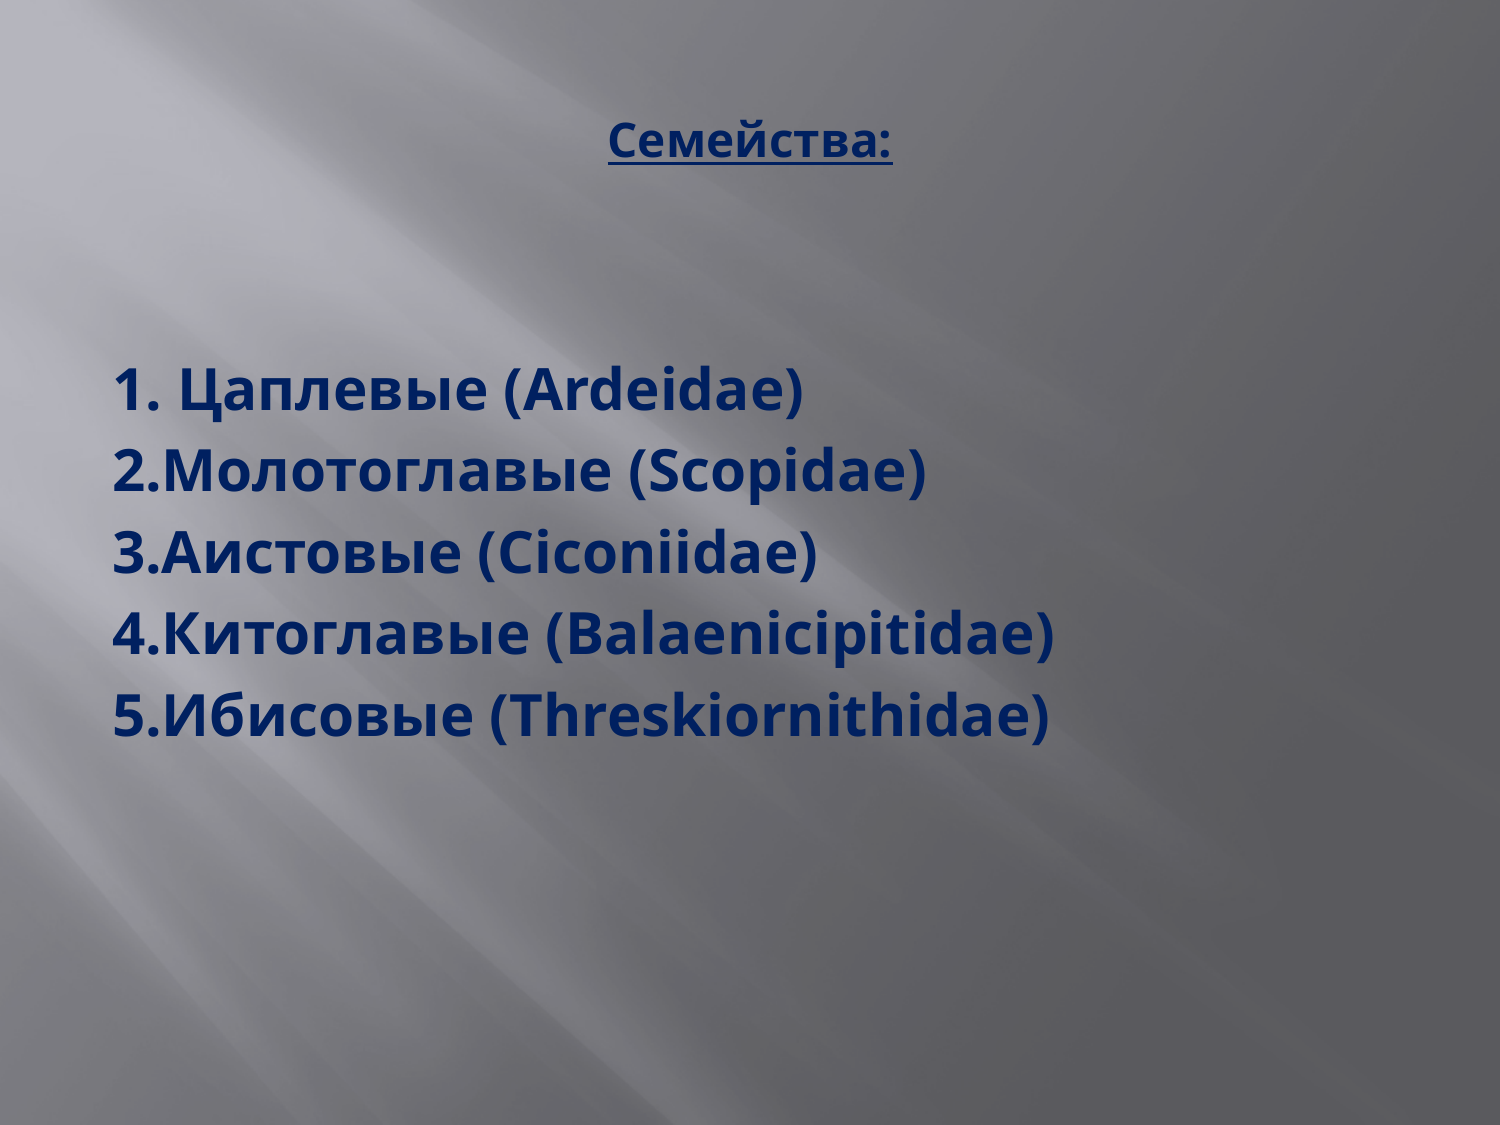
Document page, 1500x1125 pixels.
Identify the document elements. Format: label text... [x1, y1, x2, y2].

title Семейства: [75, 45, 1425, 233]
list 1. Цаплевые (Ardeidae) 2.Молотоглавые (Scopidae) 3.Аистовые (Ciconiidae) 4.Китоглавые (Balaenicipitidae) 5.Ибисовые (Threskiornithidae) [74, 262, 1426, 1036]
